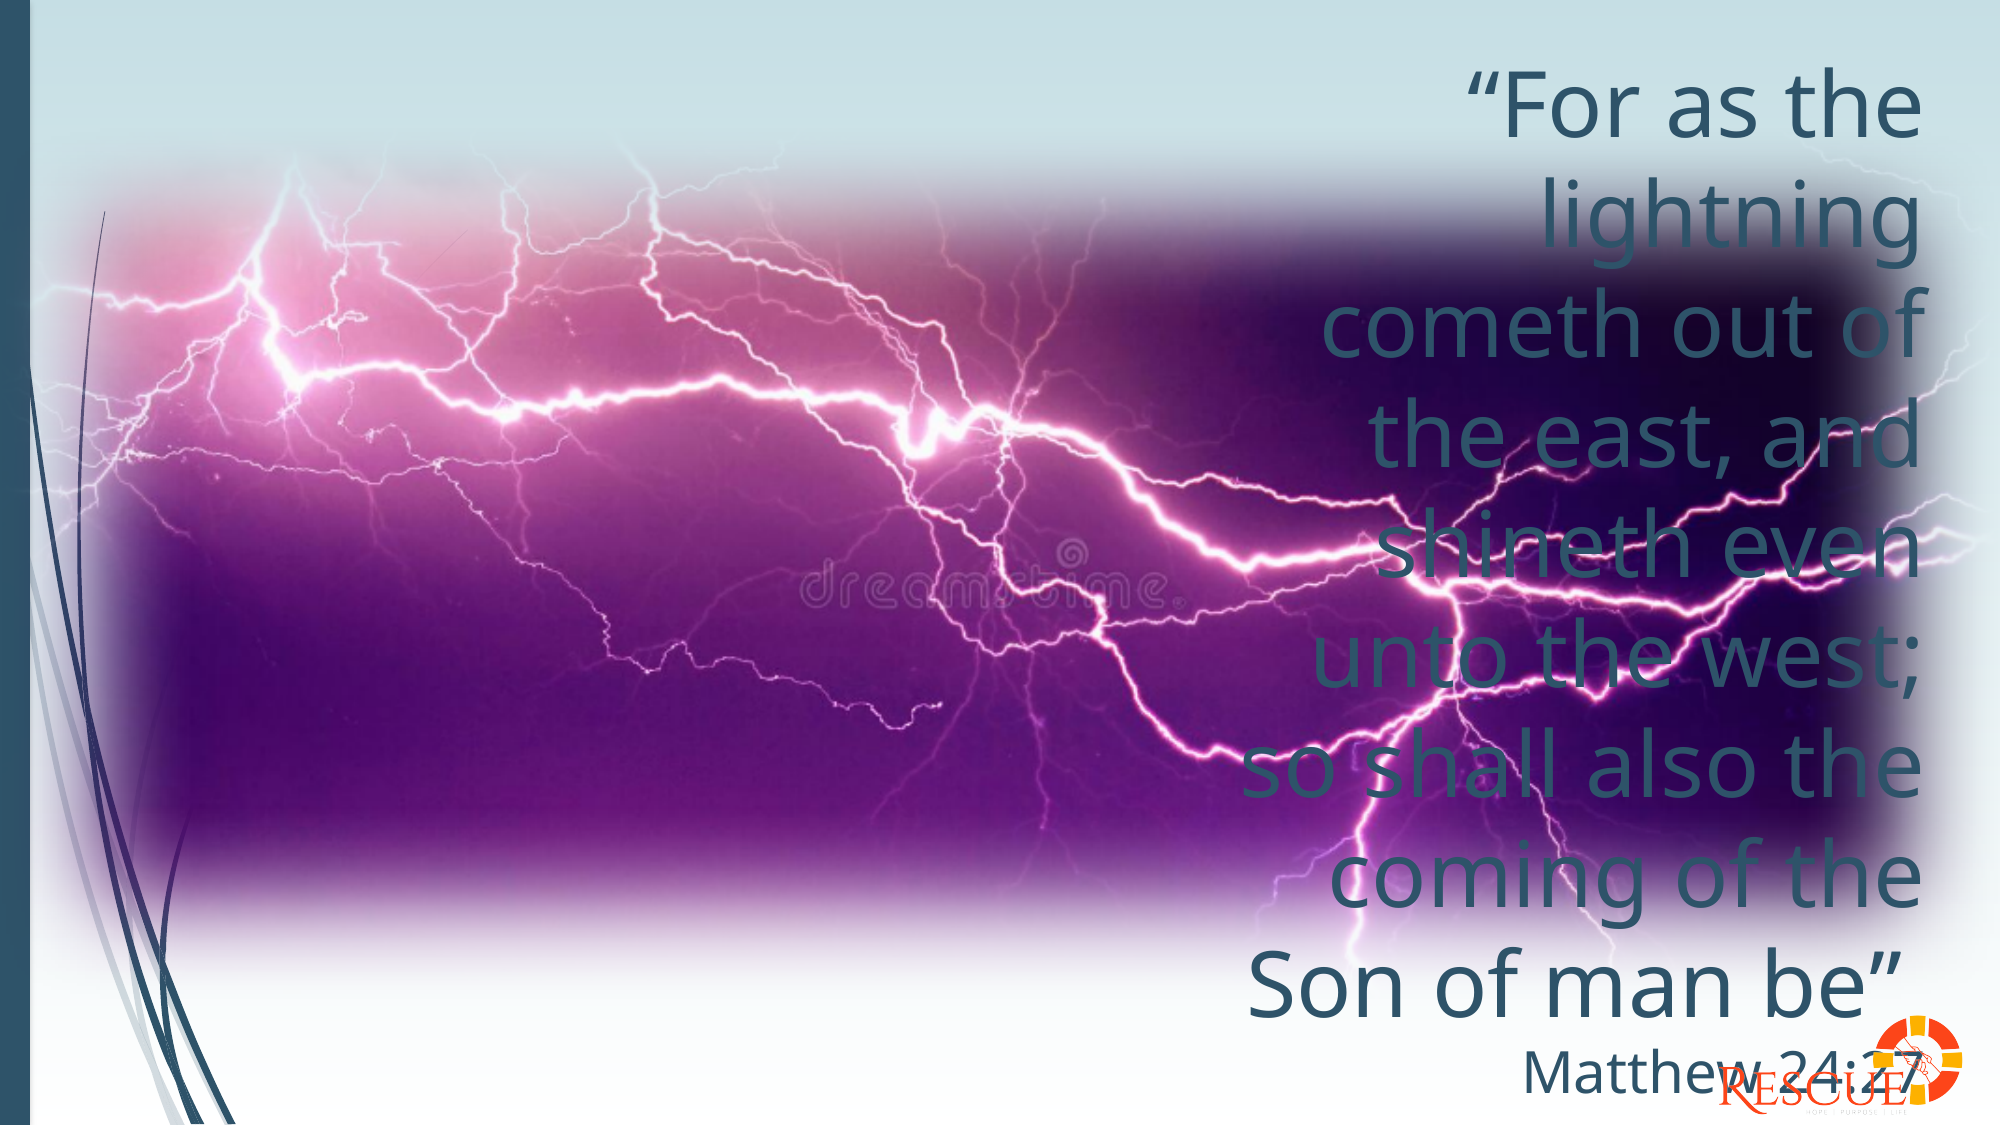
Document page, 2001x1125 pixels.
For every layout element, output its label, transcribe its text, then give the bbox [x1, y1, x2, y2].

text_box “For as the lightning cometh out of the east, and shineth even unto the west; so shall also the coming of the Son of man be” Matthew 24:27 [1190, 1010, 1714, 1113]
text_box “For as the lightning cometh out of the east, and shineth even unto the west; so shall also the coming of the Son of man be” Matthew 24:27 [1190, 38, 1941, 124]
picture [0, 126, 2000, 999]
picture [1714, 1010, 1969, 1123]
